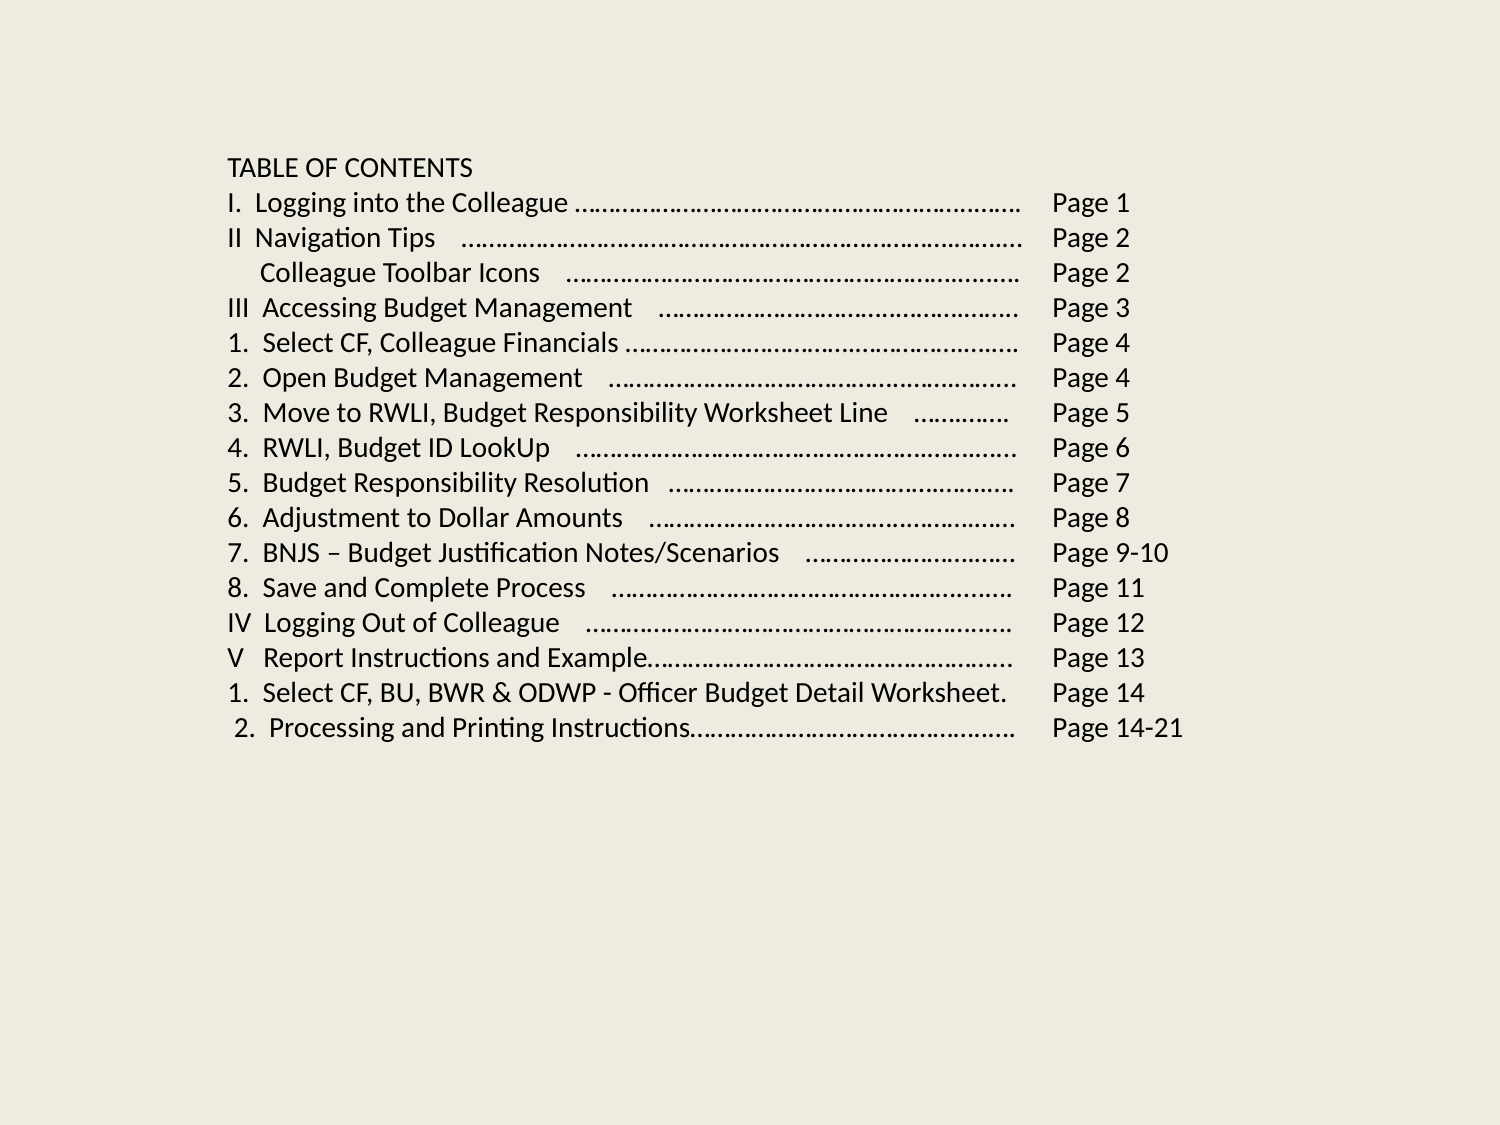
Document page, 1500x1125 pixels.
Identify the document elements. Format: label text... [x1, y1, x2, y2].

text_box TABLE OF CONTENTS I. Logging into the Colleague …………………………………………………..……. Page 1 II Navigation Tips ……………………………………………………………….…….… Page 2 Colleague Toolbar Icons ………………………………………………….…..…. Page 2 III Accessing Budget Management ……………………………..……….…….. Page 3 1. Select CF, Colleague Financials …………………………….…………….….…. Page 4 2. Open Budget Management ……………………………………..…….……... Page 4 3. Move to RWLI, Budget Responsibility Worksheet Line …….……. Page 5 4. RWLI, Budget ID LookUp …………………………………………….…….…... Page 6 5. Budget Responsibility Resolution ………………………………….…….…. Page 7 6. Adjustment to Dollar Amounts ………………………………..……….…… Page 8 7. BNJS – Budget Justification Notes/Scenarios …………………….…… Page 9-10 8. Save and Complete Process ……………………………………………....…. Page 11 IV Logging Out of Colleague …………………………………………………..…. Page 12 V Report Instructions and Example……………………………………………... Page 13 1. Select CF, BU, BWR & ODWP - Officer Budget Detail Worksheet. Page 14 2. Processing and Printing Instructions……………………………………..…. Page 14-21 [137, 141, 1500, 786]
